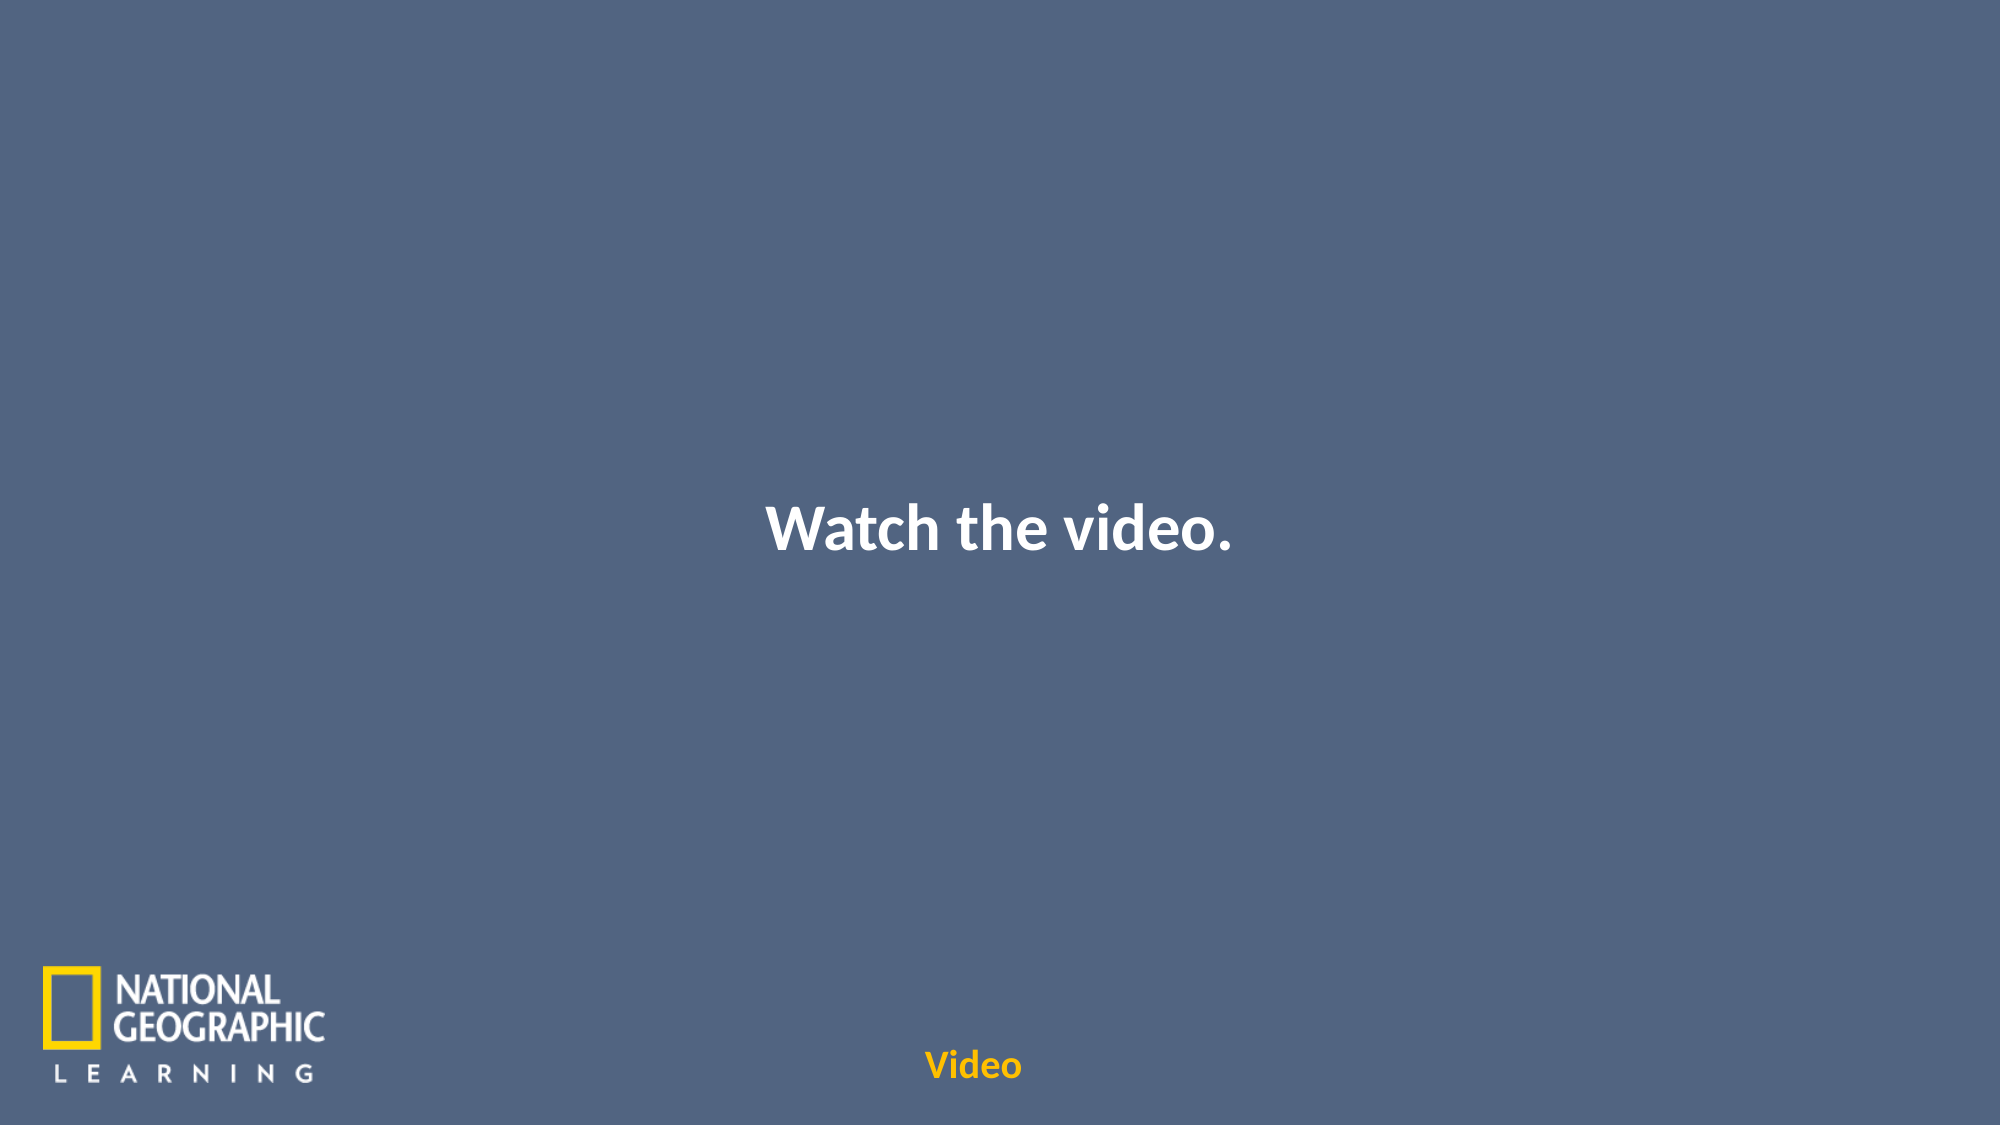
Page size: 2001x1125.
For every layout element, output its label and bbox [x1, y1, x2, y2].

picture [43, 966, 325, 1083]
